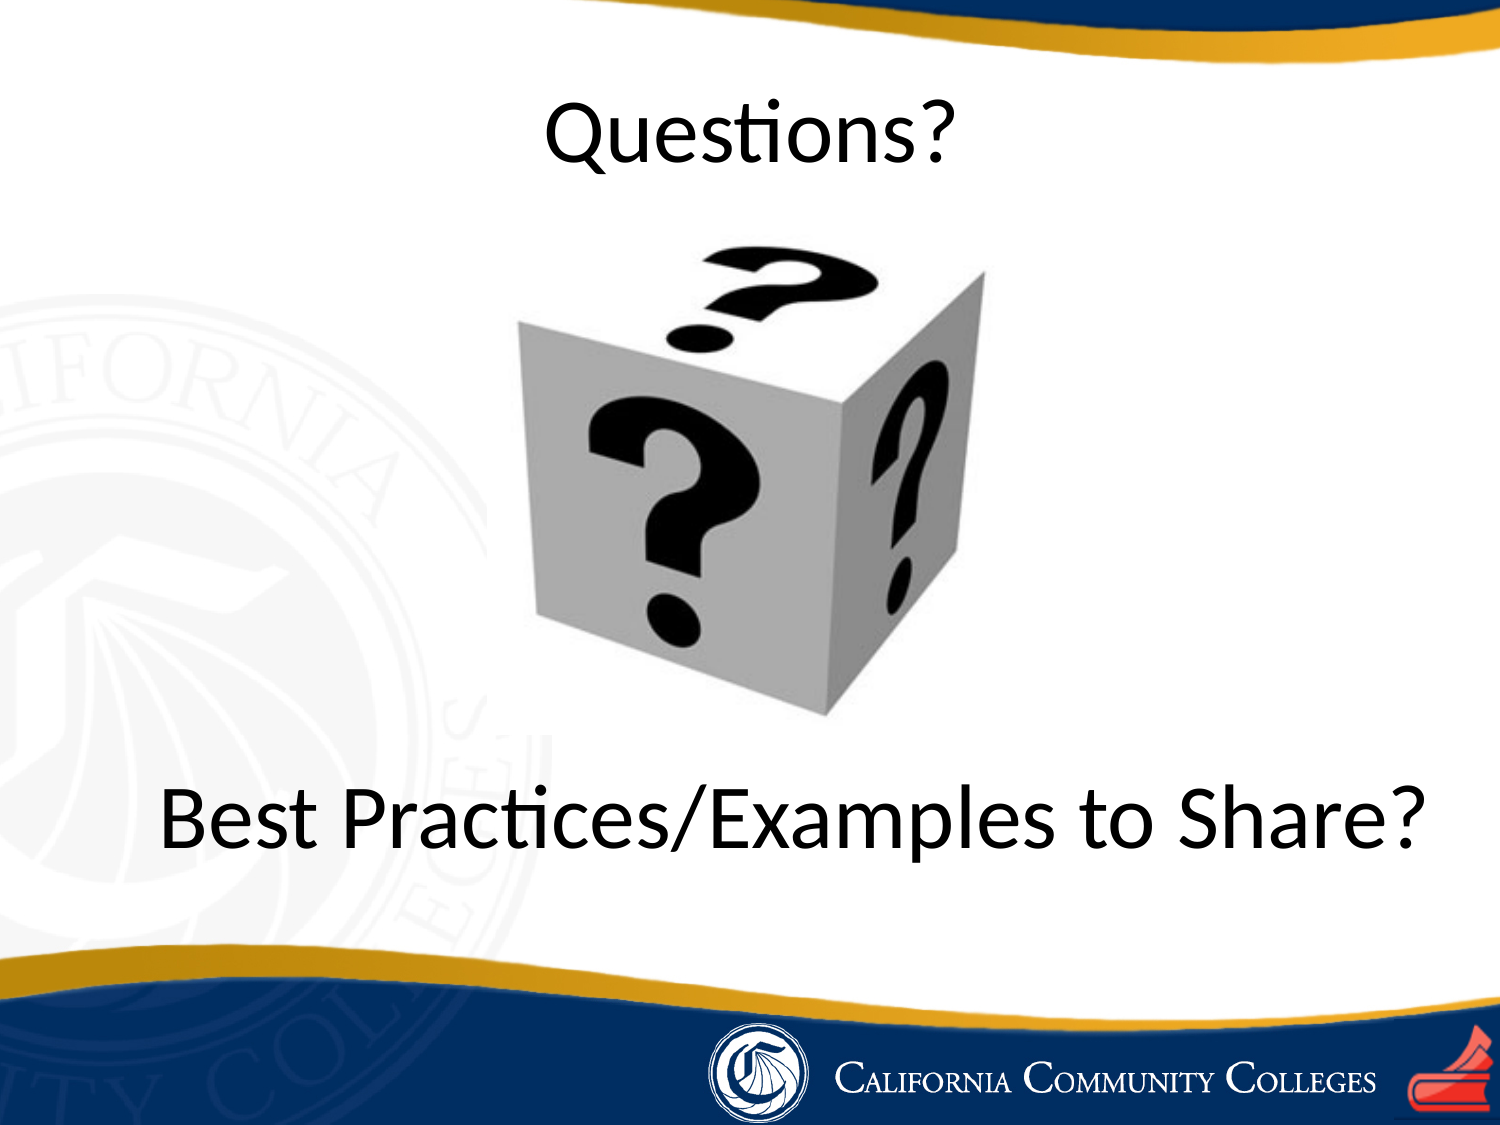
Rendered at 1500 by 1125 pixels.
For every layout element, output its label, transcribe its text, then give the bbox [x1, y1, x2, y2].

text_box Best Practices/Examples to Share? [143, 749, 1448, 875]
title Questions? [87, 12, 1438, 350]
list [487, 180, 1000, 735]
picture [0, 0, 1500, 1125]
